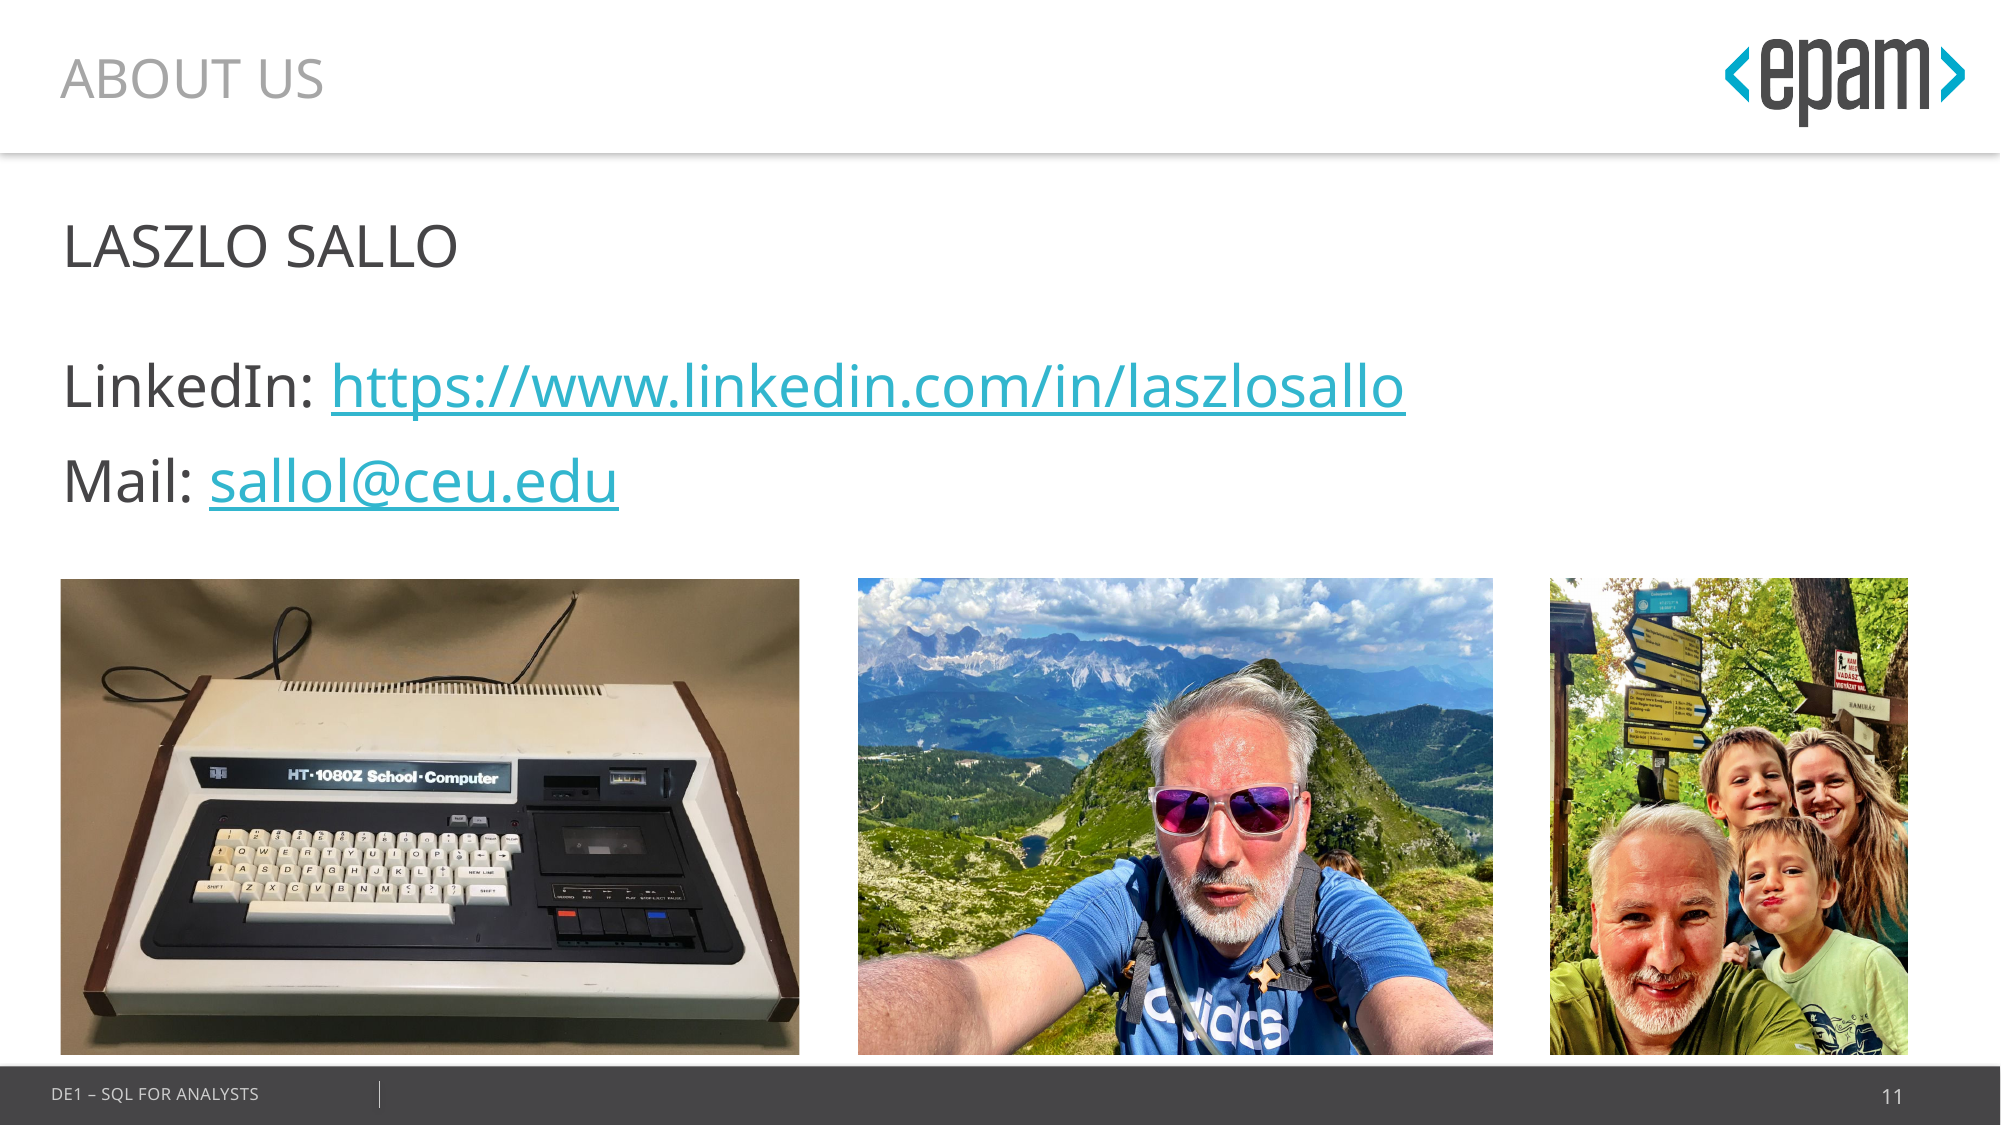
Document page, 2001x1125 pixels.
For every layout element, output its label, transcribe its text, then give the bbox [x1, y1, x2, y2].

picture [1550, 578, 1908, 1055]
picture [60, 578, 800, 1055]
list LASZLO SALLO LinkedIn: https://www.linkedin.com/in/laszlosallo Mail: sallol@ceu.edu [48, 201, 1994, 985]
picture [857, 578, 1493, 1055]
list ABOUT US [0, 0, 2000, 153]
picture [1715, 37, 1975, 129]
